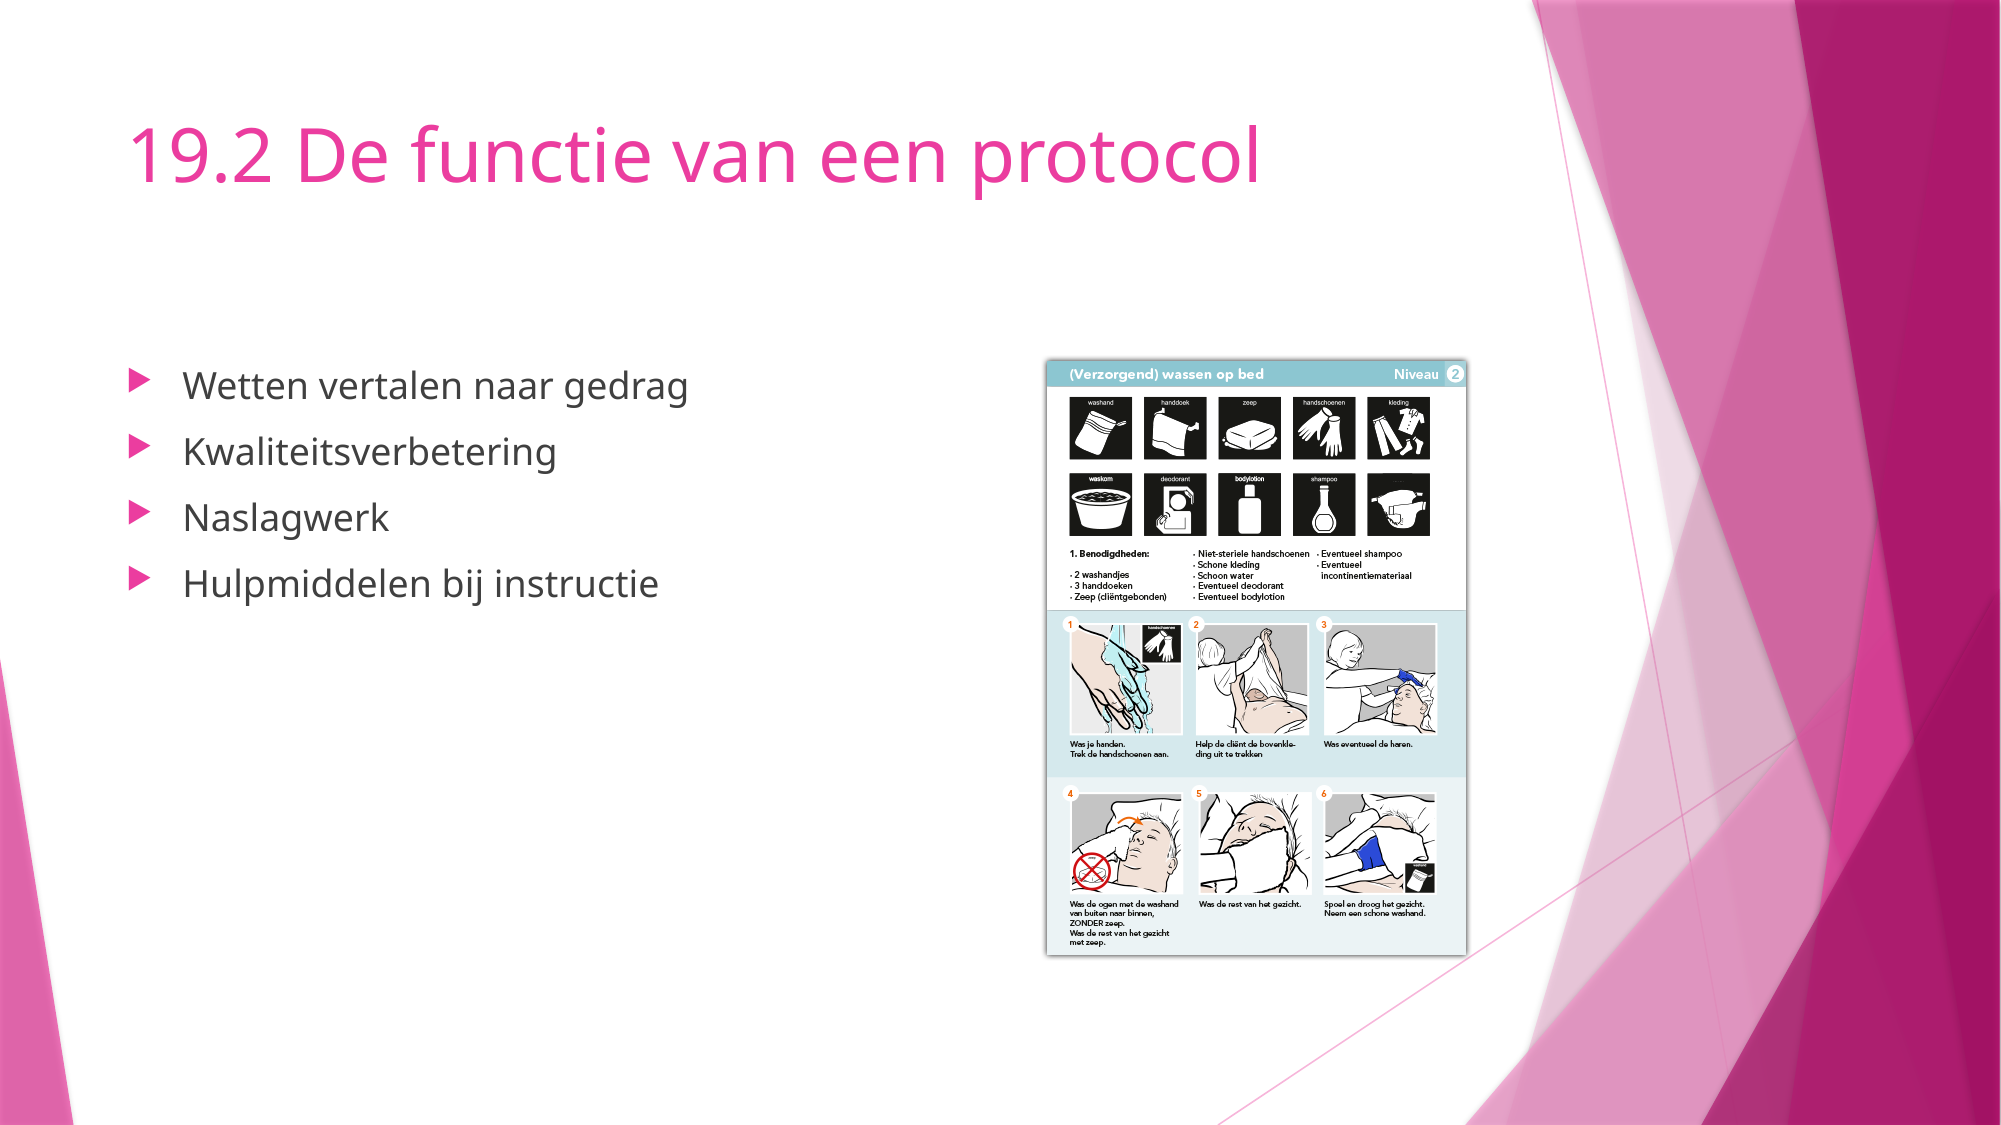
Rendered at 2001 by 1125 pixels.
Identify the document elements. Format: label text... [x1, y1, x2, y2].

picture [1039, 353, 1474, 963]
title 19.2 De functie van een protocol [111, 99, 1522, 317]
list Wetten vertalen naar gedrag Kwaliteitsverbetering Naslagwerk Hulpmiddelen bij instructie [111, 354, 968, 962]
